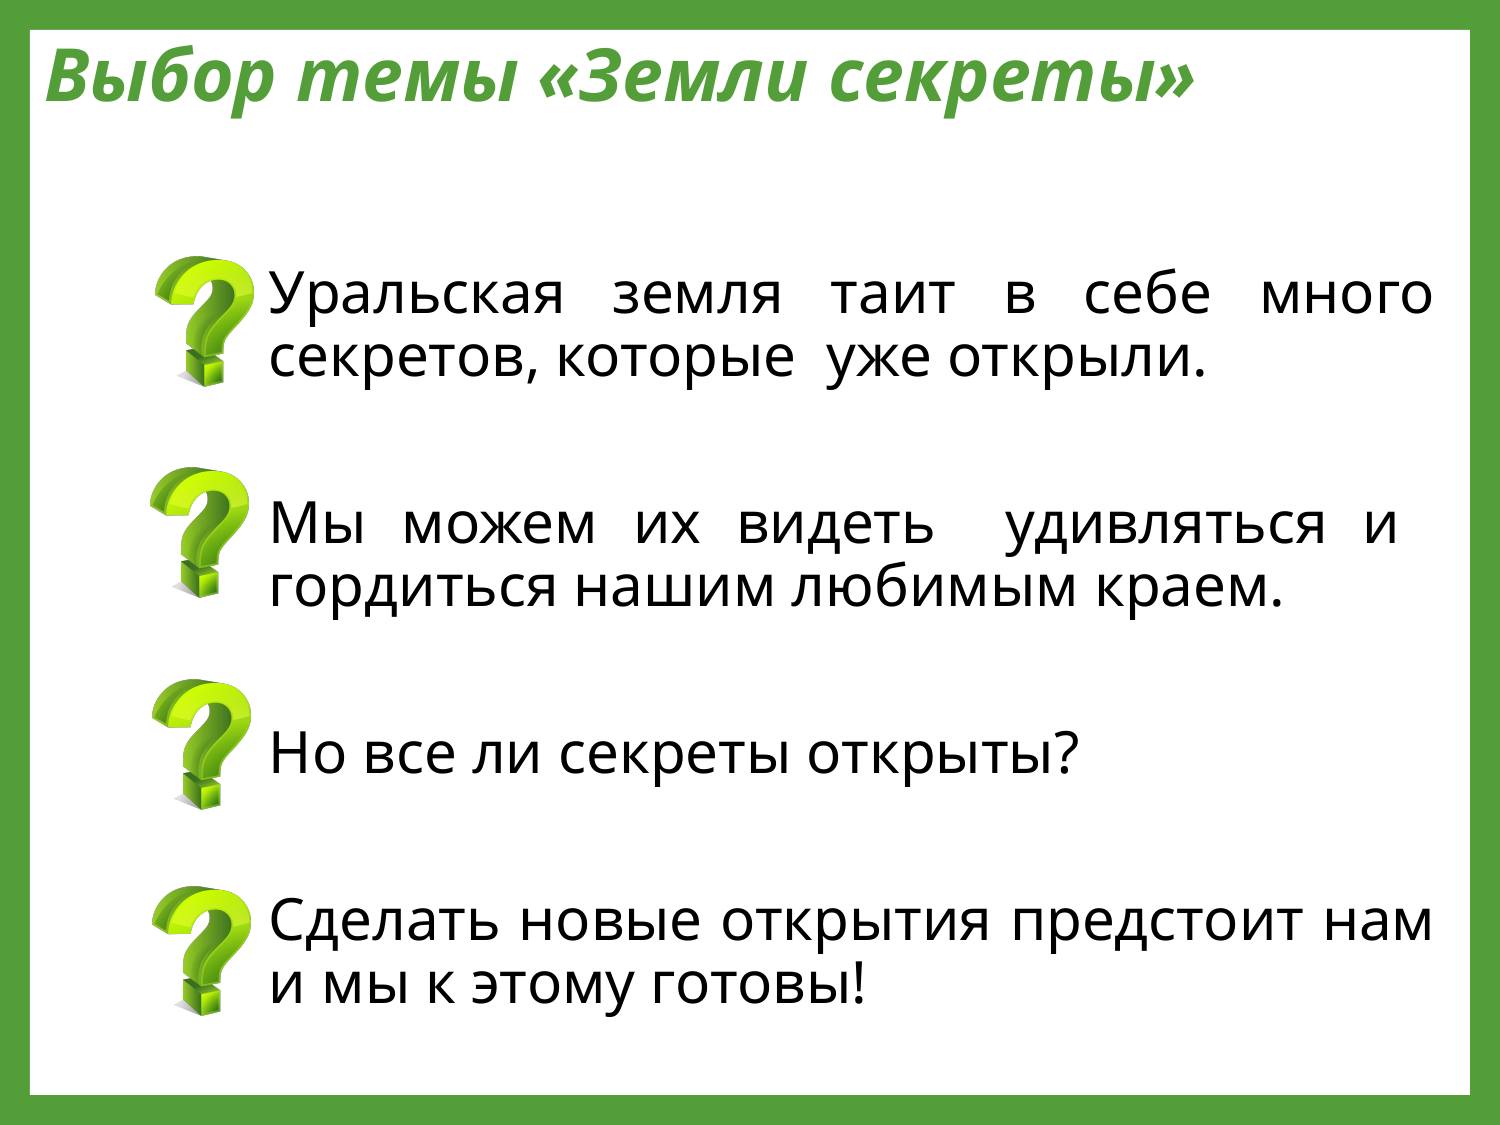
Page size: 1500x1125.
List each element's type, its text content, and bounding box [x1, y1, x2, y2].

picture [151, 885, 252, 1017]
picture [151, 678, 252, 810]
picture [154, 256, 255, 387]
text_box Выбор темы «Земли секреты» [29, 30, 1471, 126]
picture [149, 467, 250, 599]
list Уральская земля таит в себе много секретов, которые уже открыли. Мы можем их видеть удивляться и гордиться нашим любимым краем. Но все ли секреты открыты? Сделать новые открытия предстоит нам и мы к этому готовы! [253, 255, 1451, 1045]
